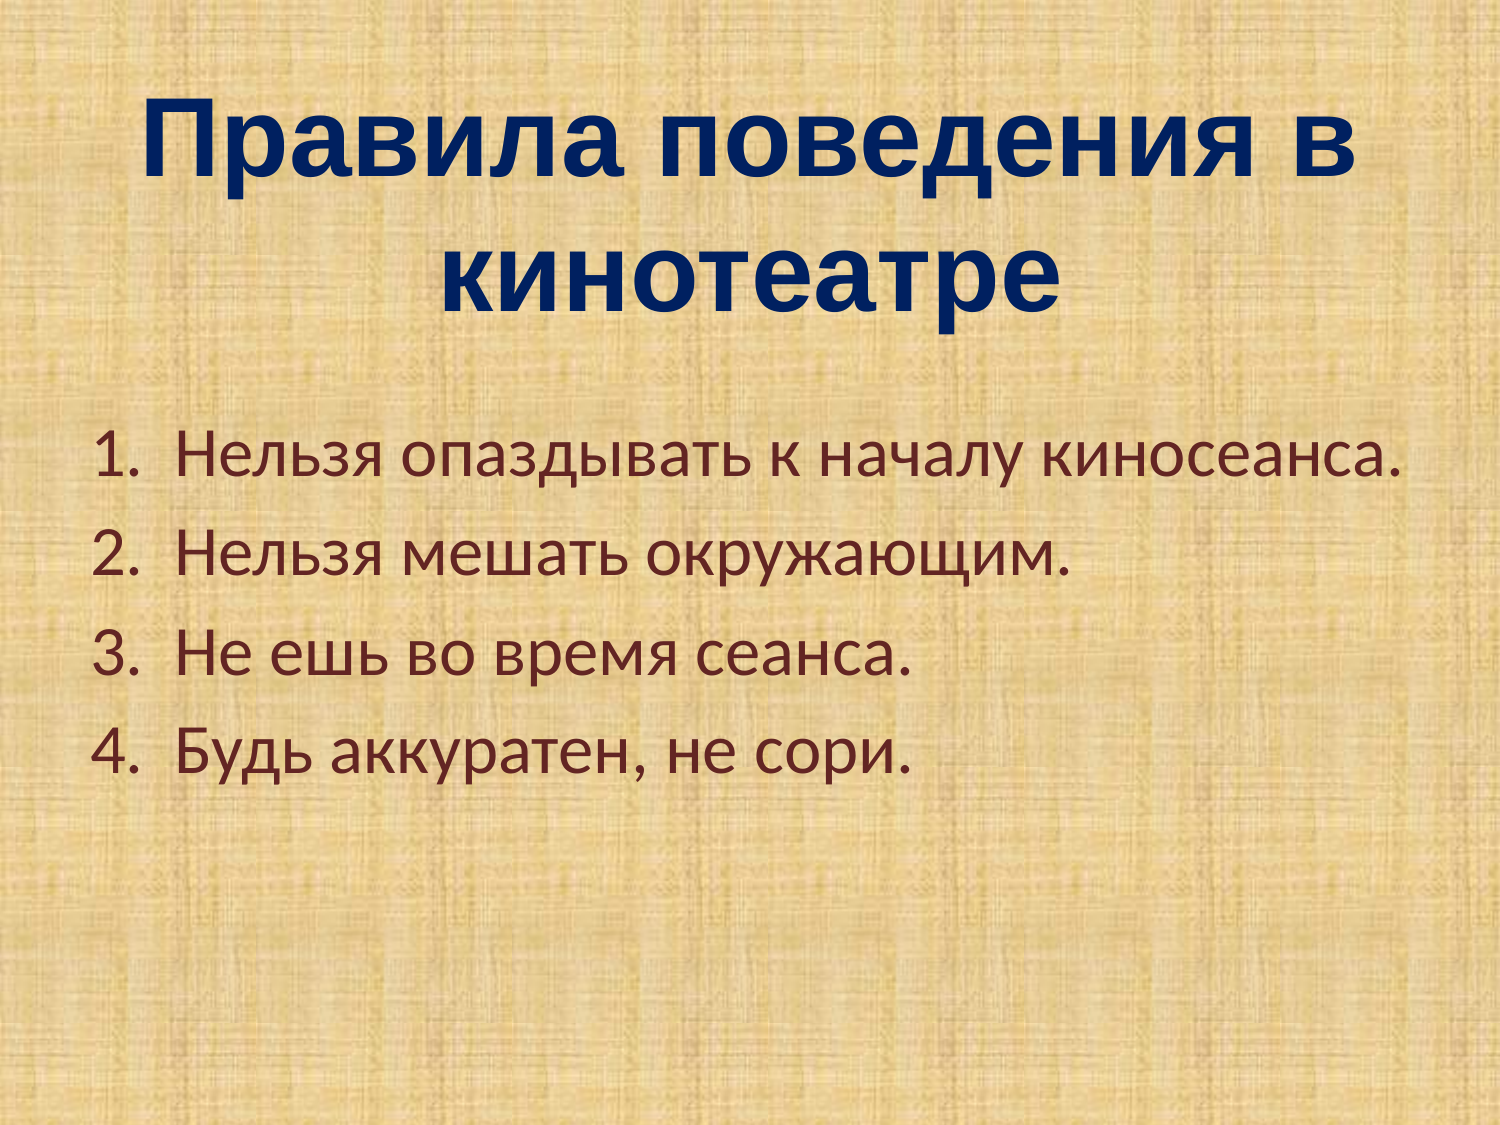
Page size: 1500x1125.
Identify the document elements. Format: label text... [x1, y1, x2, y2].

picture [0, 0, 1500, 1125]
list Нельзя опаздывать к началу киносеанса. Нельзя мешать окружающим. Не ешь во время сеанса. Будь аккуратен, не сори. [75, 398, 1425, 1005]
title Правила поведения в кинотеатре [75, 46, 1425, 352]
